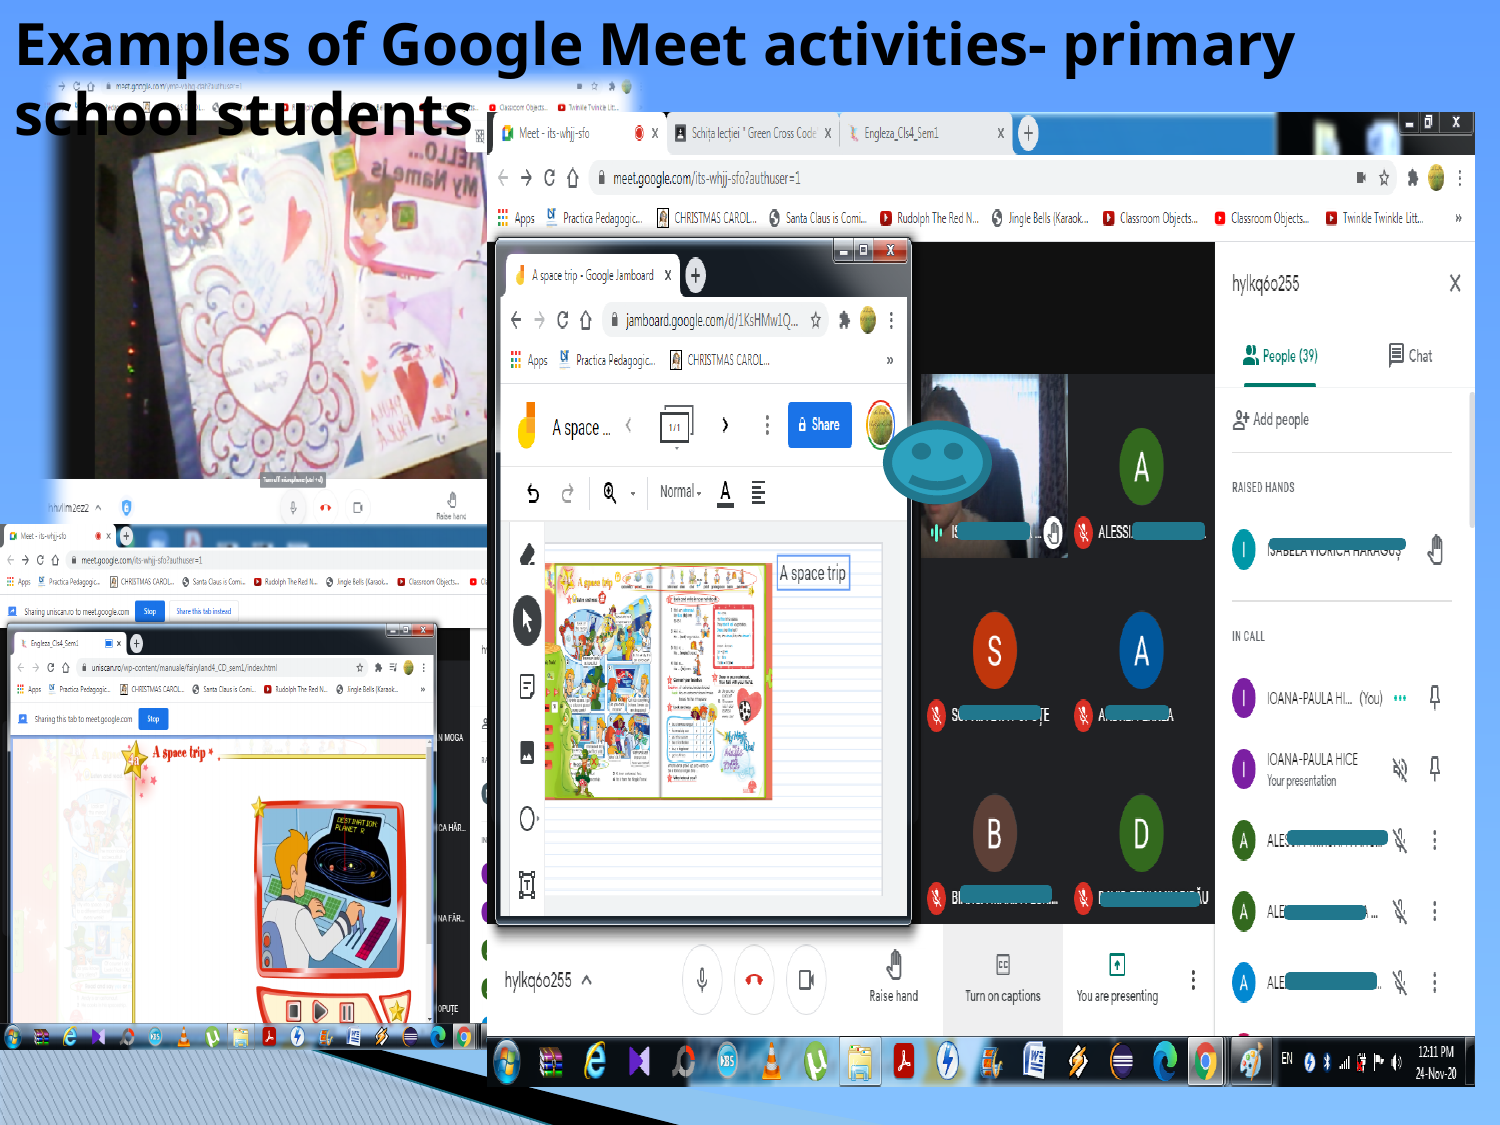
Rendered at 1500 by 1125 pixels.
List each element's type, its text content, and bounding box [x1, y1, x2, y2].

picture [0, 112, 1476, 1087]
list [37, 62, 651, 524]
text_box Examples of Google Meet activities- primary school students [0, 0, 1425, 155]
